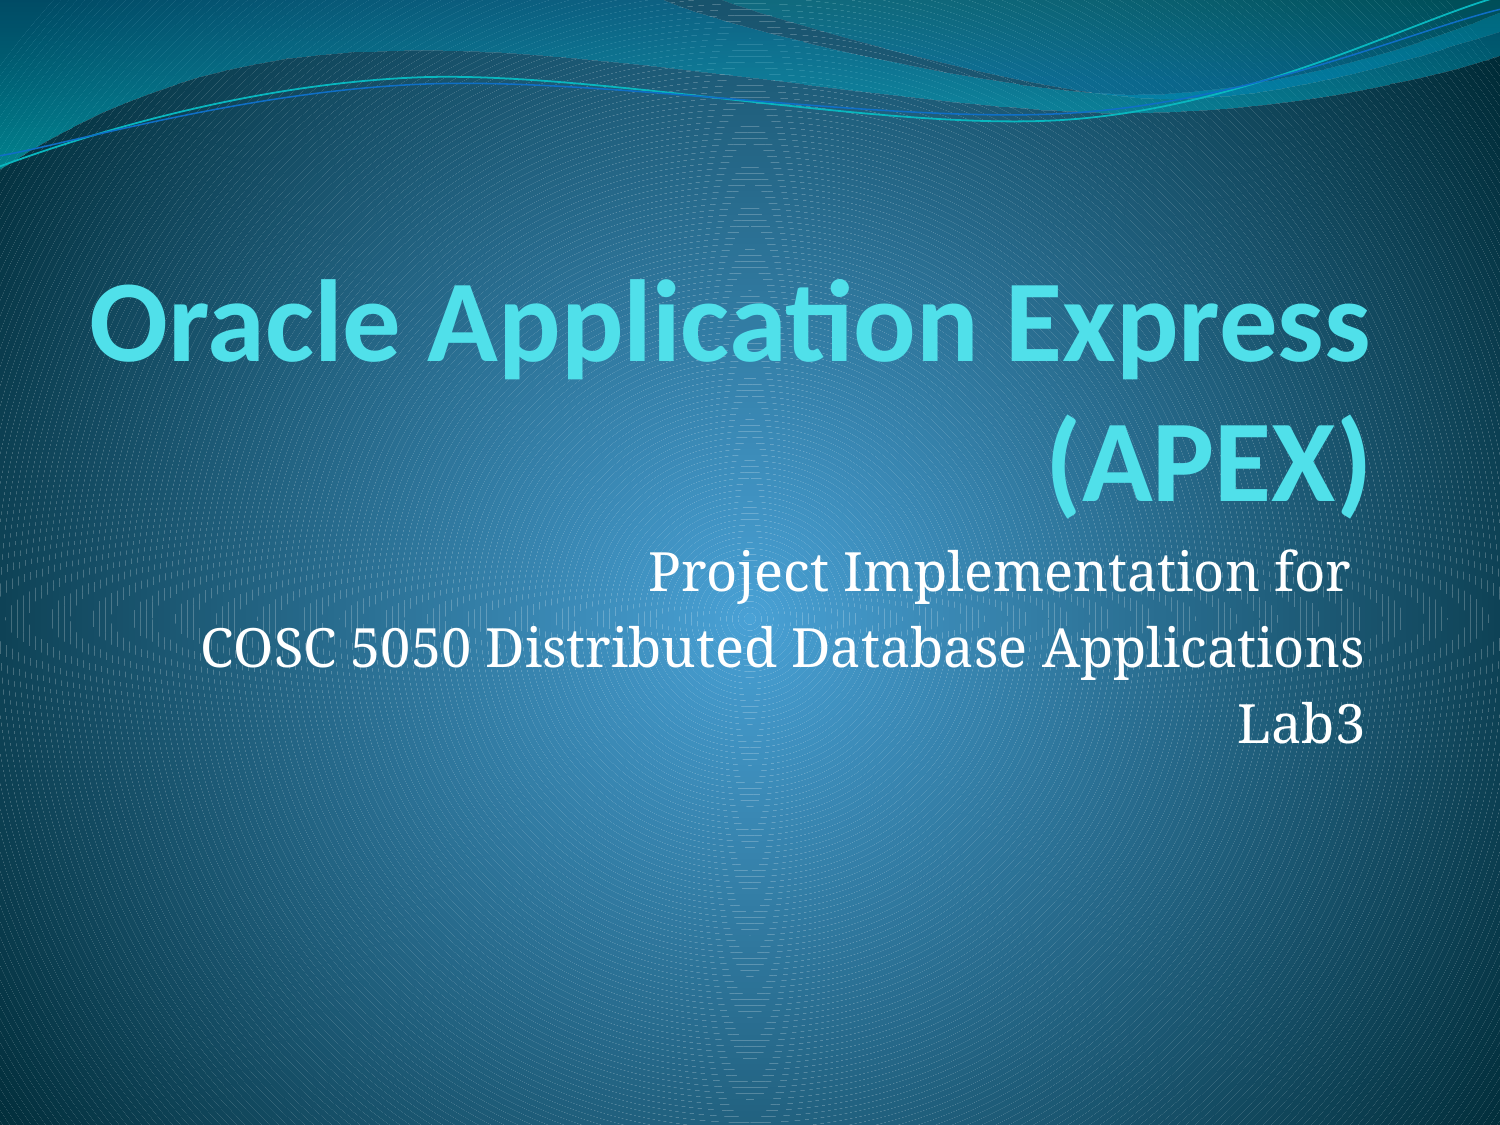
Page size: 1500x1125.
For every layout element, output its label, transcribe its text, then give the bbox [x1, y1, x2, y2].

subtitle Project Implementation for COSC 5050 Distributed Database Applications Lab3 [87, 529, 1376, 818]
title Oracle Application Express (APEX) [87, 224, 1376, 525]
